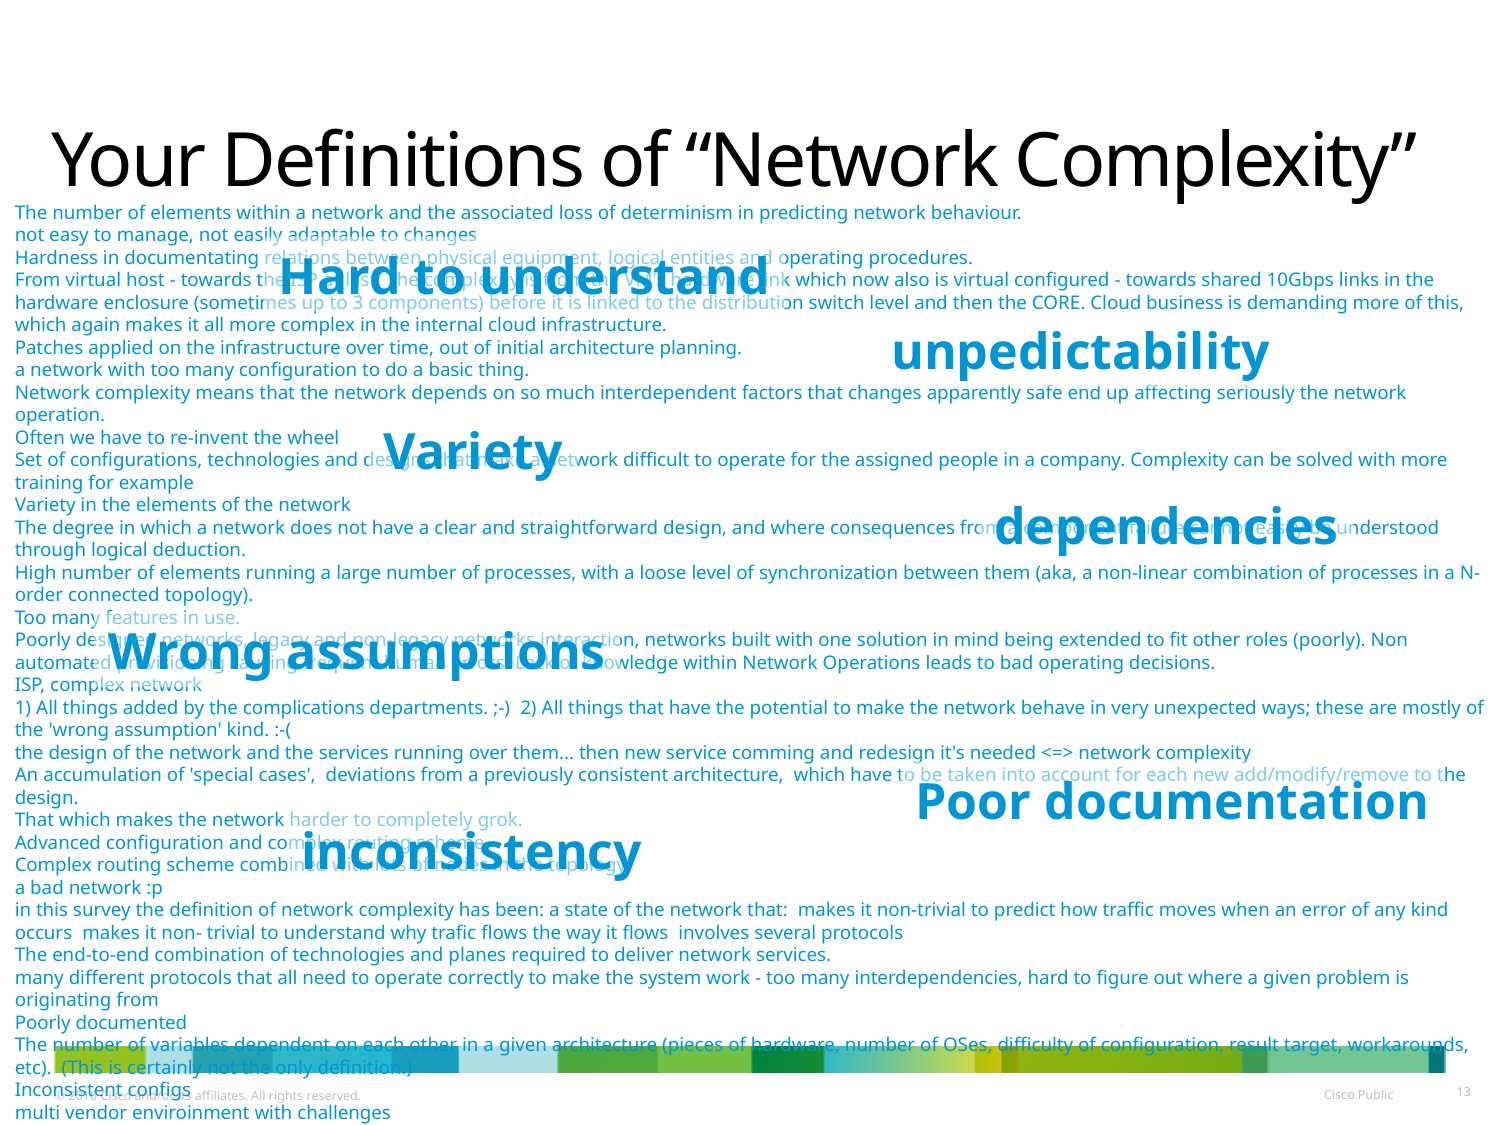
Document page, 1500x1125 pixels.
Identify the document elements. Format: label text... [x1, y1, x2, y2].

text_box dependencies [979, 486, 1354, 562]
text_box unpedictability [876, 312, 1286, 388]
text_box Variety [368, 411, 578, 487]
text_box The number of elements within a network and the associated loss of determinism in predicting network behaviour. not easy to manage, not easily adaptable to changes Hardness in documentating relations between physical equipment, logical entities and operating procedures. From virtual host - towards the ISP at last. The complexity is from the VM's hardware link which now also is virtual configured - towards shared 10Gbps links in the hardware enclosure (sometimes up to 3 components) before it is linked to the distribution switch level and then the CORE. Cloud business is demanding more of this, which again makes it all more complex in the internal cloud infrastructure. Patches applied on the infrastructure over time, out of initial architecture planning. a network with too many configuration to do a basic thing. Network complexity means that the network depends on so much interdependent factors that changes apparently safe end up affecting seriously the network operation. Often we have to re-invent the wheel Set of configurations, technologies and designs that make a network difficult to operate for the assigned people in a company. Complexity can be solved with more training for example Variety in the elements of the network The degree in which a network does not have a clear and straightforward design, and where consequences from a component failure cannot easily be understood through logical deduction. High number of elements running a large number of processes, with a loose level of synchronization between them (aka, a non-linear combination of processes in a N-order connected topology). Too many features in use. Poorly designed networks, legacy and non-legacy networks interaction, networks built with one solution in mind being extended to fit other roles (poorly). Non automated provisioning causing frequent human errors. Lack of knowledge within Network Operations leads to bad operating decisions. ISP, complex network 1) All things added by the complications departments. ;-) 2) All things that have the potential to make the network behave in very unexpected ways; these are mostly of the 'wrong assumption' kind. :-( the design of the network and the services running over them... then new service comming and redesign it's needed <=> network complexity An accumulation of 'special cases', deviations from a previously consistent architecture, which have to be taken into account for each new add/modify/remove to the design. That which makes the network harder to completely grok. Advanced configuration and complex routing scheme Complex routing scheme combined with lots of nodes in the topology. a bad network :p in this survey the definition of network complexity has been: a state of the network that: makes it non-trivial to predict how traffic moves when an error of any kind occurs makes it non- trivial to understand why trafic flows the way it flows involves several protocols The end-to-end combination of technologies and planes required to deliver network services. many different protocols that all need to operate correctly to make the system work - too many interdependencies, hard to figure out where a given problem is originating from Poorly documented The number of variables dependent on each other in a given architecture (pieces of hardware, number of OSes, difficulty of configuration, result target, workarounds, etc). (This is certainly not the only definition.) Inconsistent configs multi vendor enviroinment with challenges Ad-hoc networks. Amount of machines involved in the network, routing levels, subnetting, etc. Stuff that can break in non-obvious ways [0, 193, 1500, 1125]
title Your Definitions of “Network Complexity” [37, 70, 1447, 193]
text_box Poor documentation [900, 761, 1445, 837]
text_box inconsistency [286, 812, 657, 888]
text_box Hard to understand [264, 236, 786, 312]
text_box Wrong assumptions [94, 612, 621, 688]
